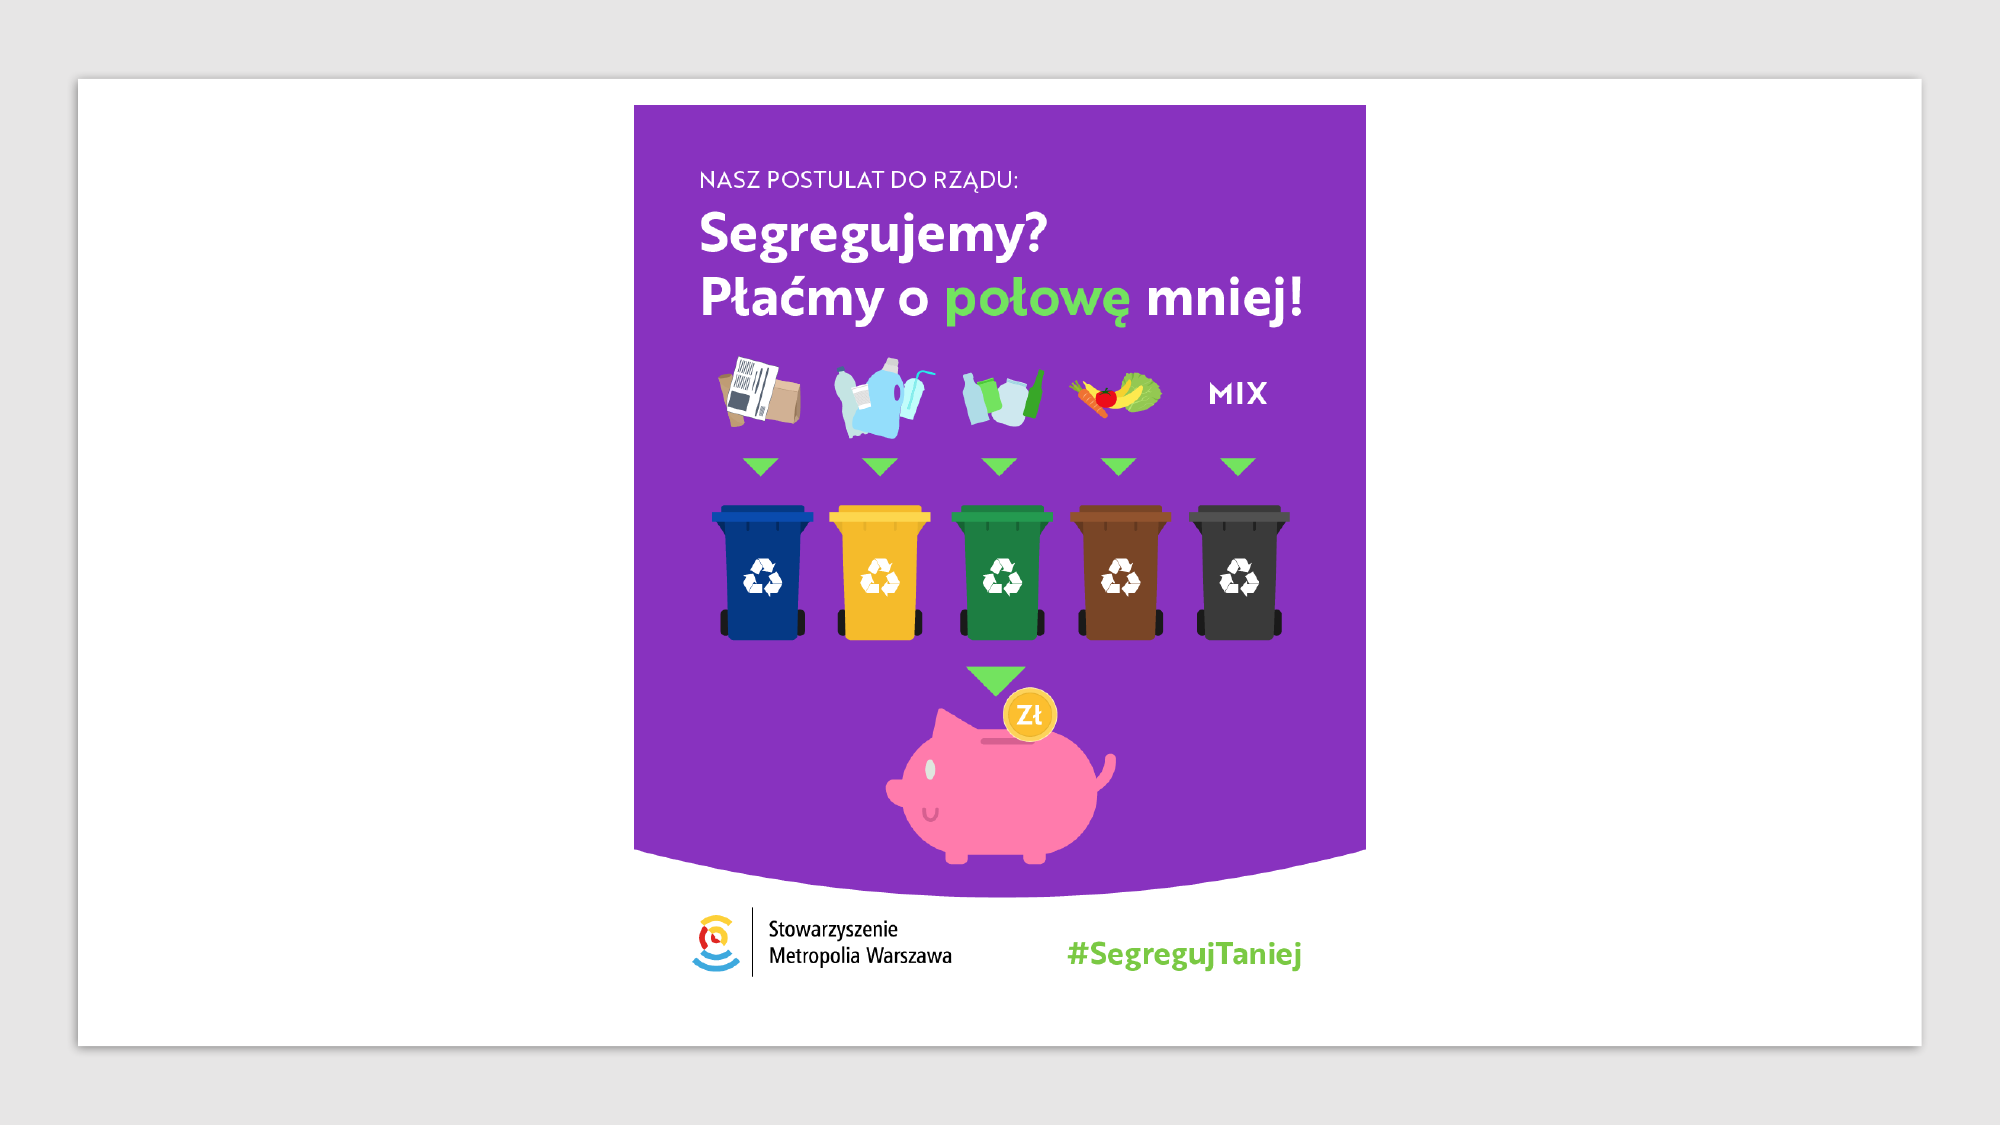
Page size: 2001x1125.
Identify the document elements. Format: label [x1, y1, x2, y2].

text_box [77, 78, 1923, 1047]
text_box [0, 0, 2000, 1125]
picture [634, 105, 1366, 1020]
